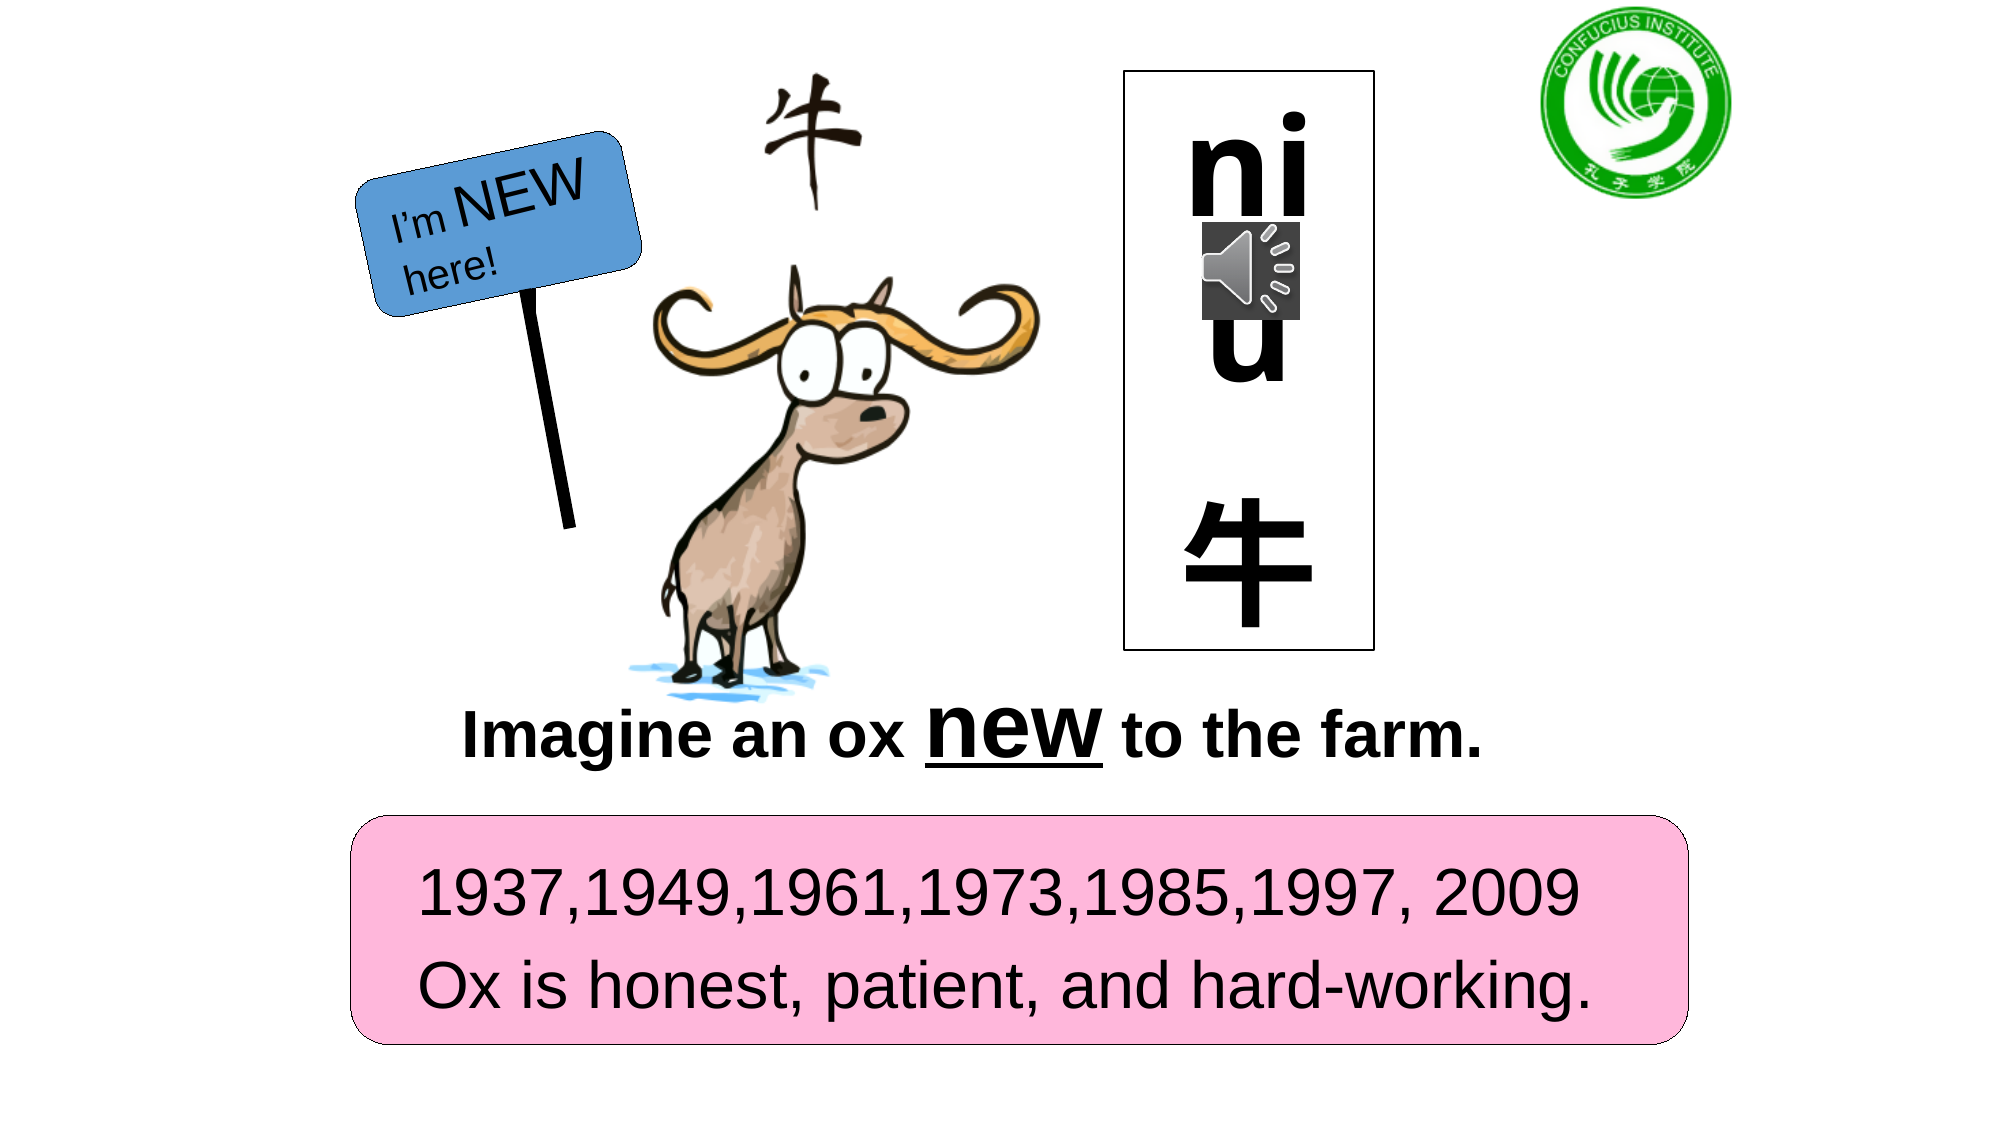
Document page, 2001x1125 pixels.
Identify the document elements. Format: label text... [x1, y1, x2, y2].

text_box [350, 815, 1689, 1054]
picture [1531, 0, 1738, 207]
text_box Imagine an ox new to the farm. [447, 658, 1648, 784]
text_box niú 牛 [1123, 71, 1375, 650]
picture [1200, 221, 1301, 322]
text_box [362, 48, 1054, 721]
